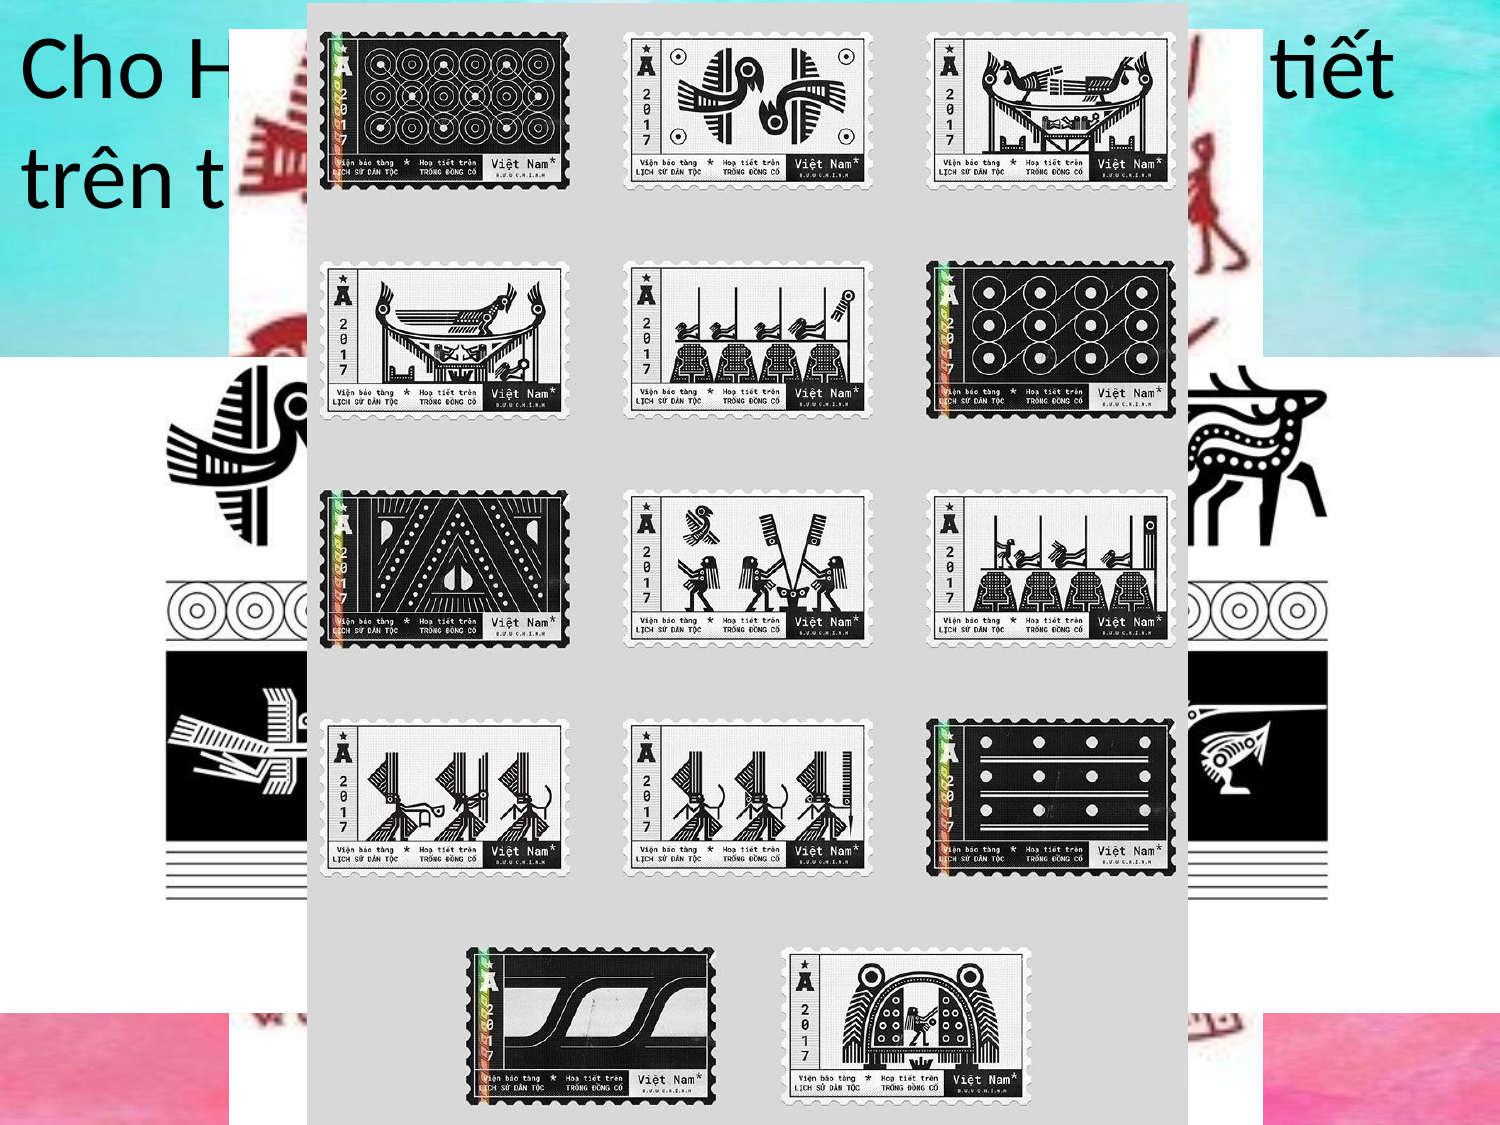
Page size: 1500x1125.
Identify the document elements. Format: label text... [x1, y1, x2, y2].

picture [0, 0, 1500, 1125]
text_box Cho HS xem một số hình ảnh họa tiết trên trống đồng [5, 0, 1500, 235]
